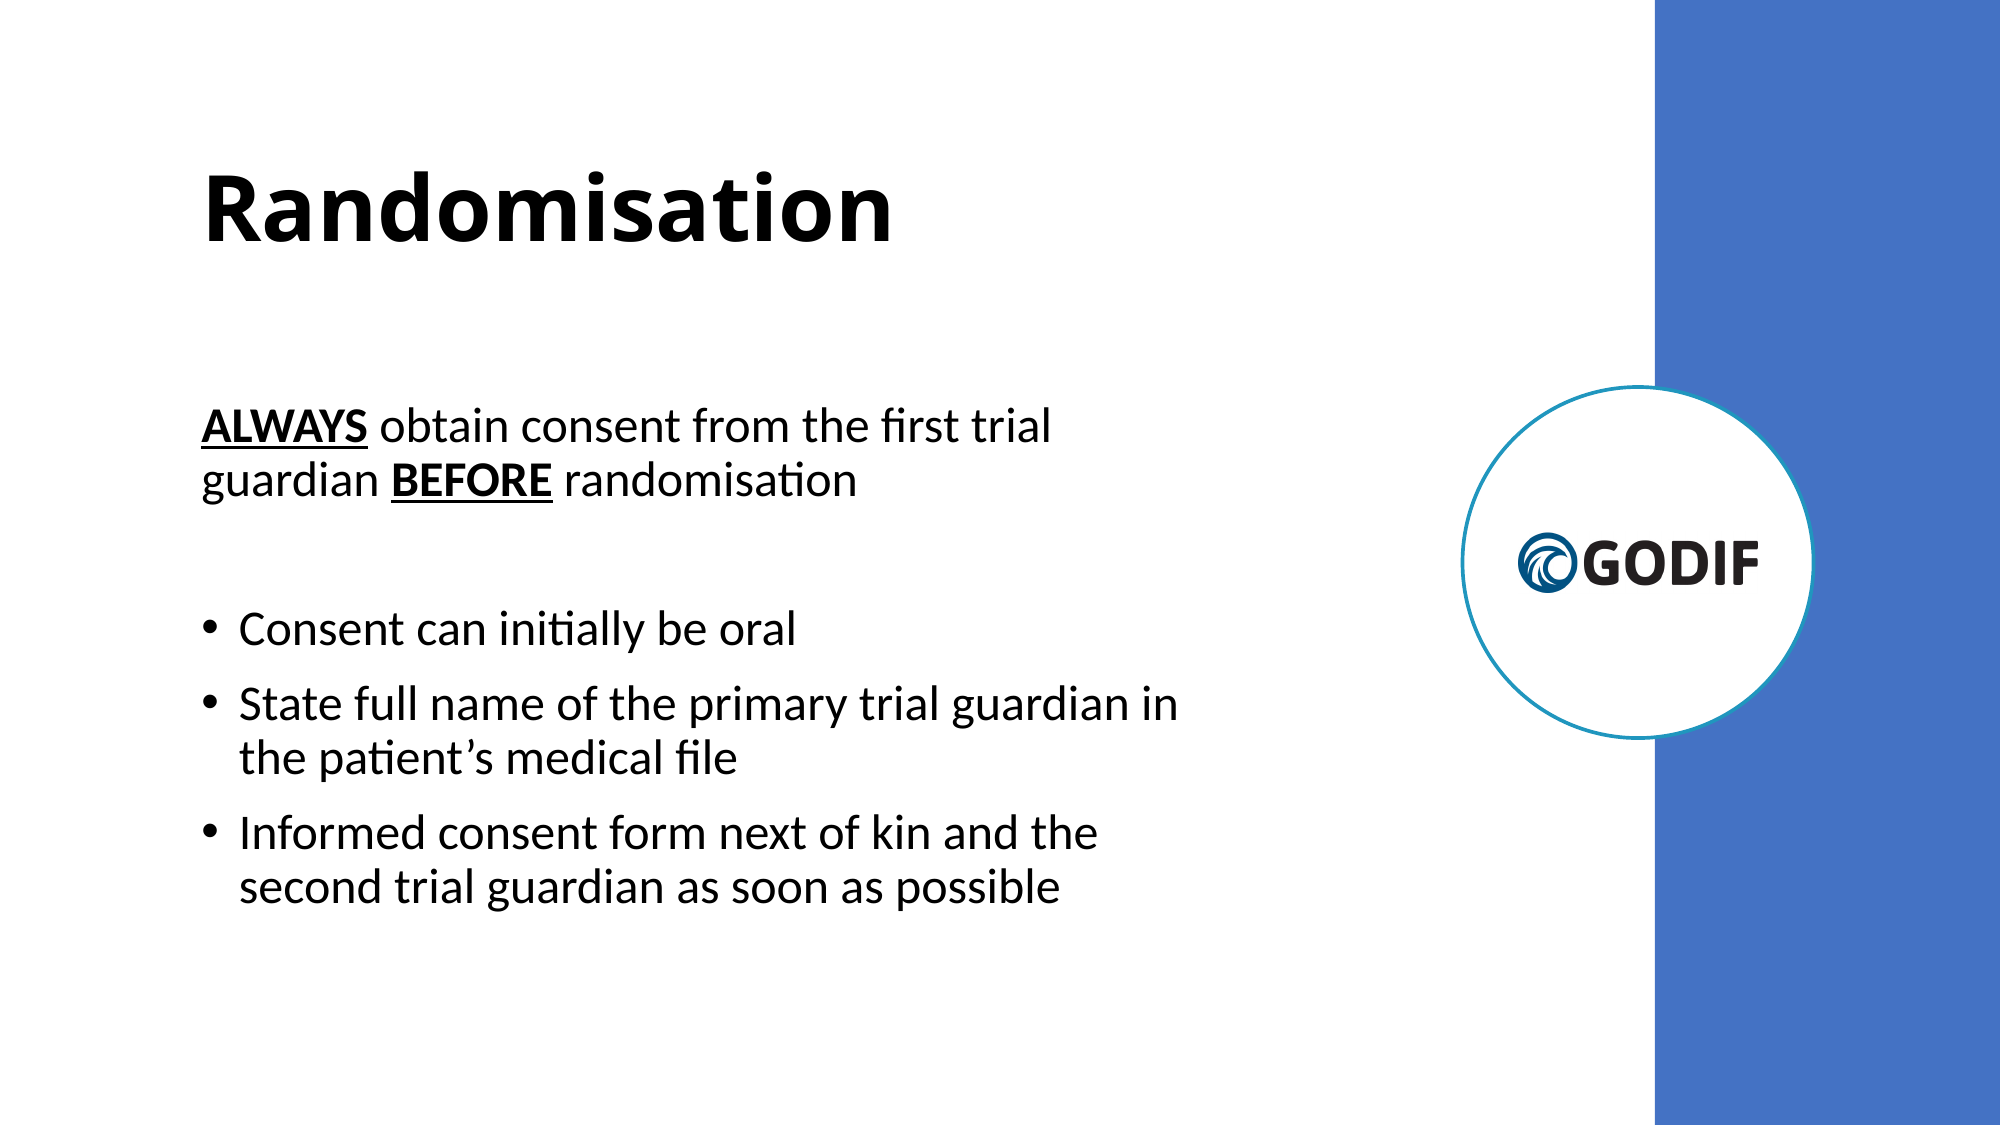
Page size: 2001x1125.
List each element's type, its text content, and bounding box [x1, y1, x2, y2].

picture [1518, 531, 1758, 594]
text_box [1654, 0, 2000, 1125]
title Randomisation [186, 102, 1413, 321]
text_box [1461, 385, 1815, 740]
list ALWAYS obtain consent from the first trial guardian BEFORE randomisation Consent can initially be oral State full name of the primary trial guardian in the patient’s medical file Informed consent form next of kin and the second trial guardian as soon as possible [186, 373, 1248, 940]
